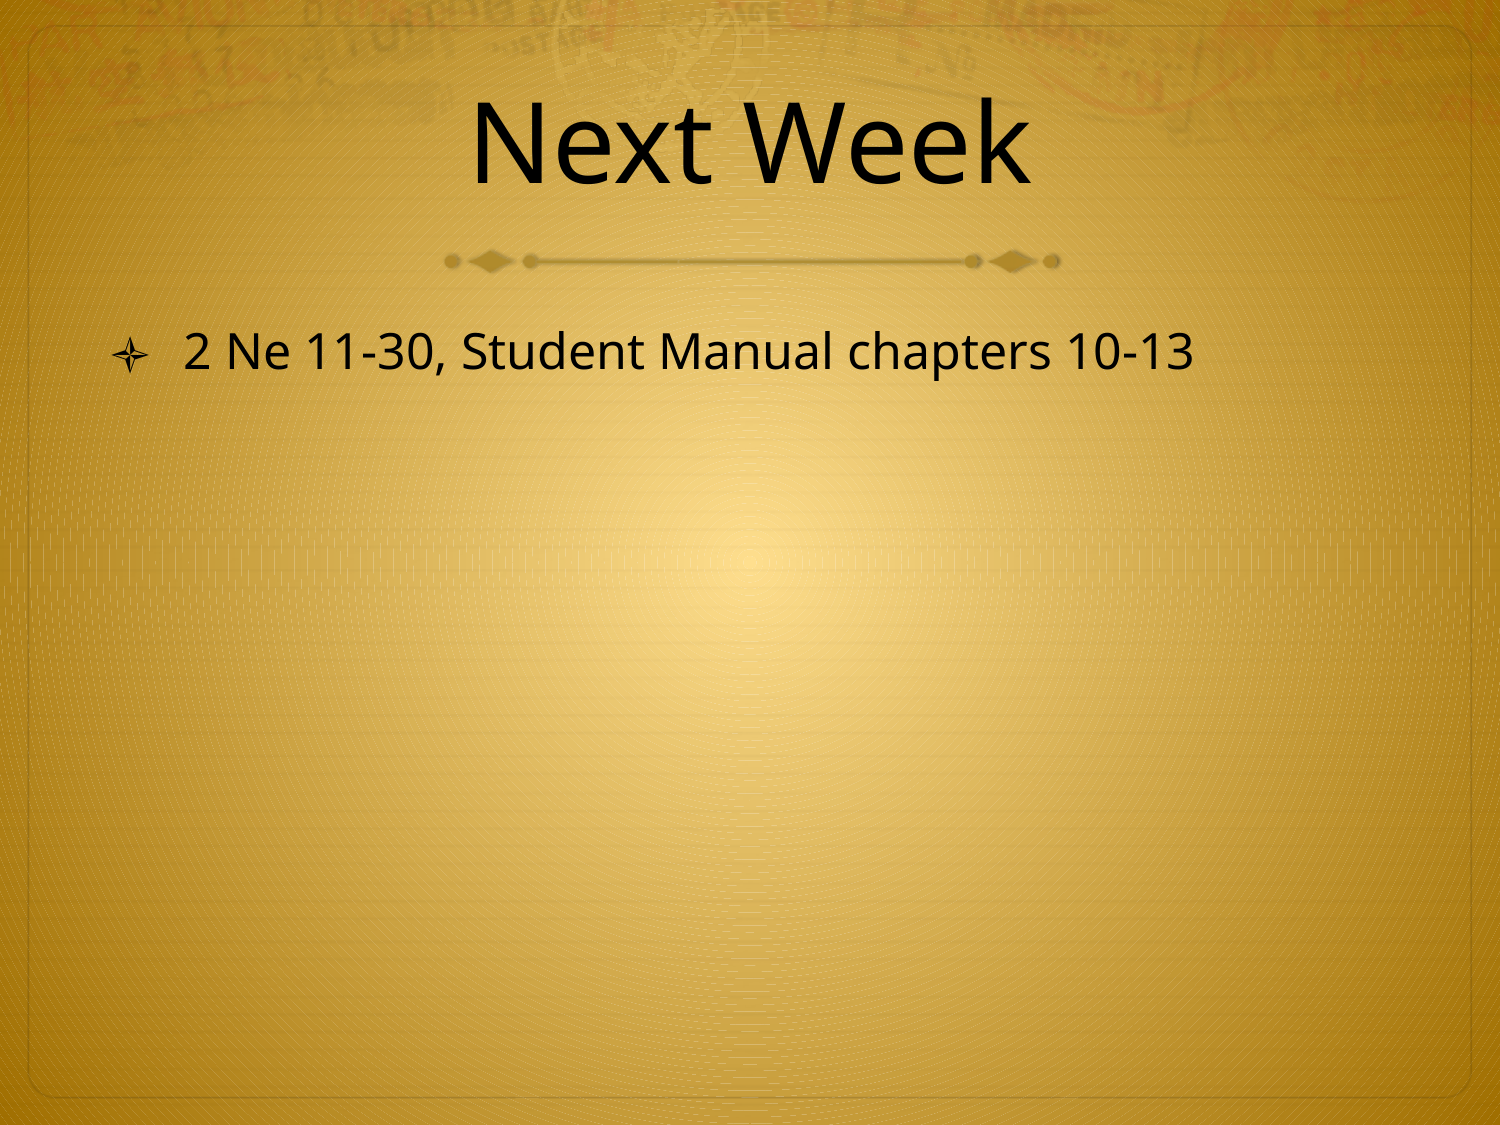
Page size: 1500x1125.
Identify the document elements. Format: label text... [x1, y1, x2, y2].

picture [0, 0, 1500, 1125]
list 2 Ne 11-30, Student Manual chapters 10-13 [93, 312, 1407, 988]
title Next Week [93, 45, 1407, 233]
